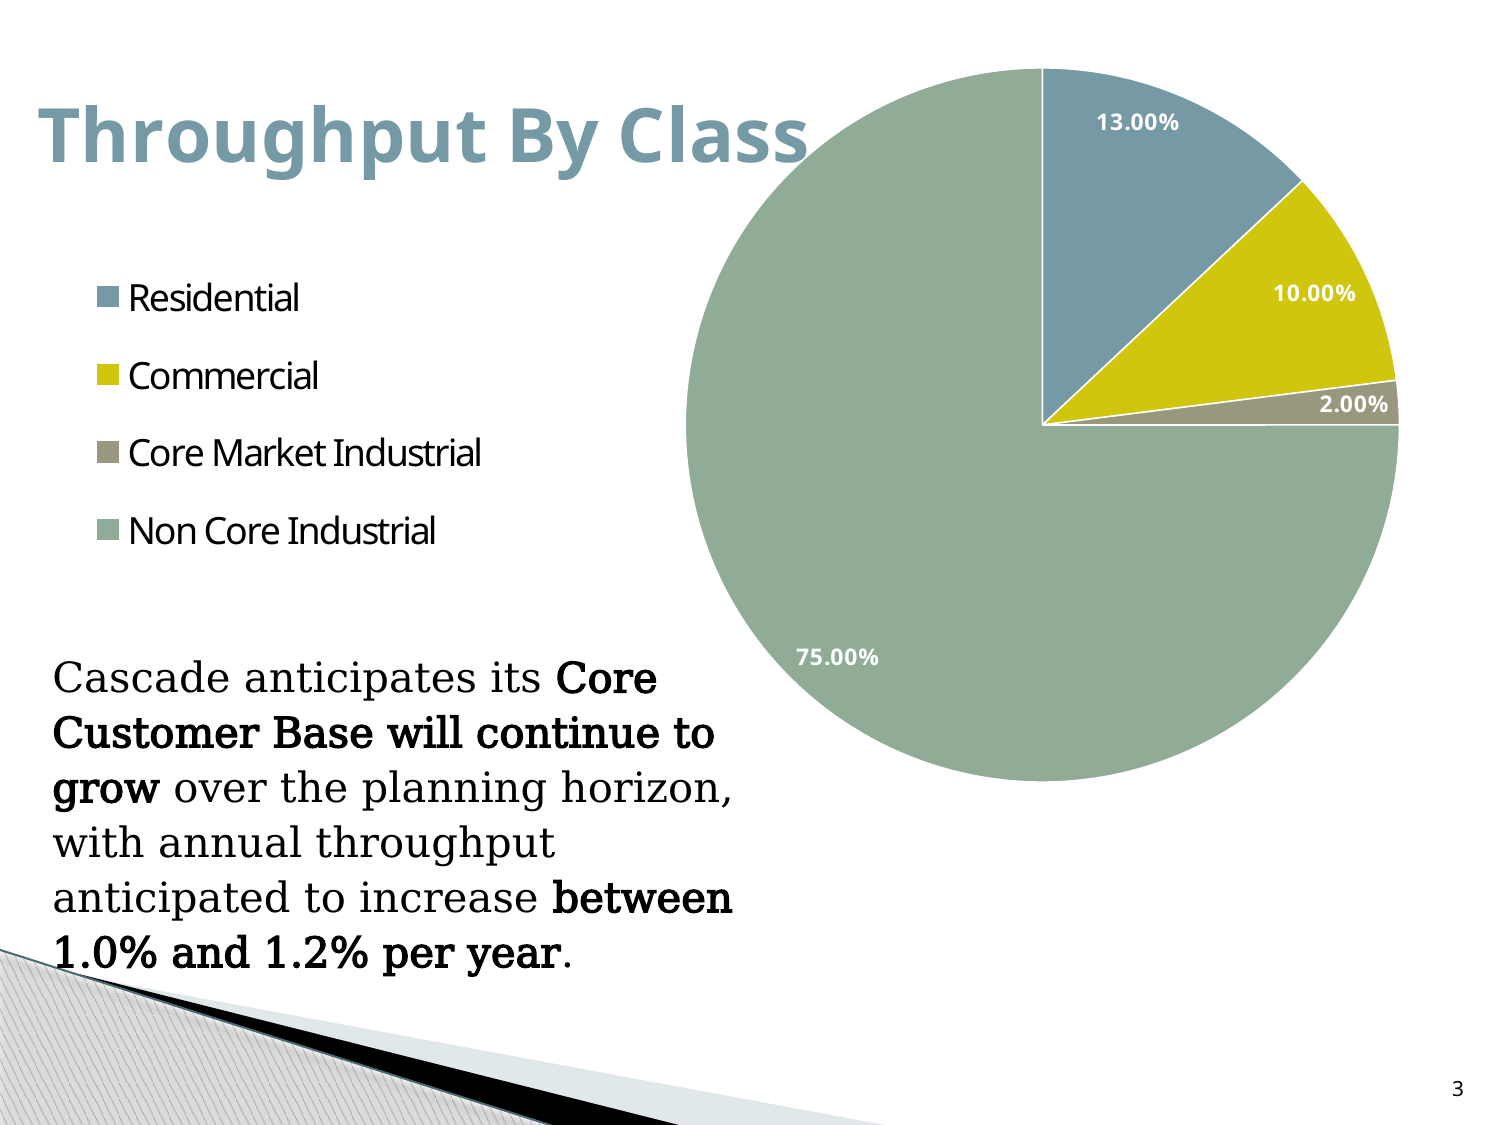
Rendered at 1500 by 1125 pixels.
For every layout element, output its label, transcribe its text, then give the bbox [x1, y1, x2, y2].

slide_number 3 [1418, 1051, 1479, 1112]
chart [0, 0, 1500, 1001]
